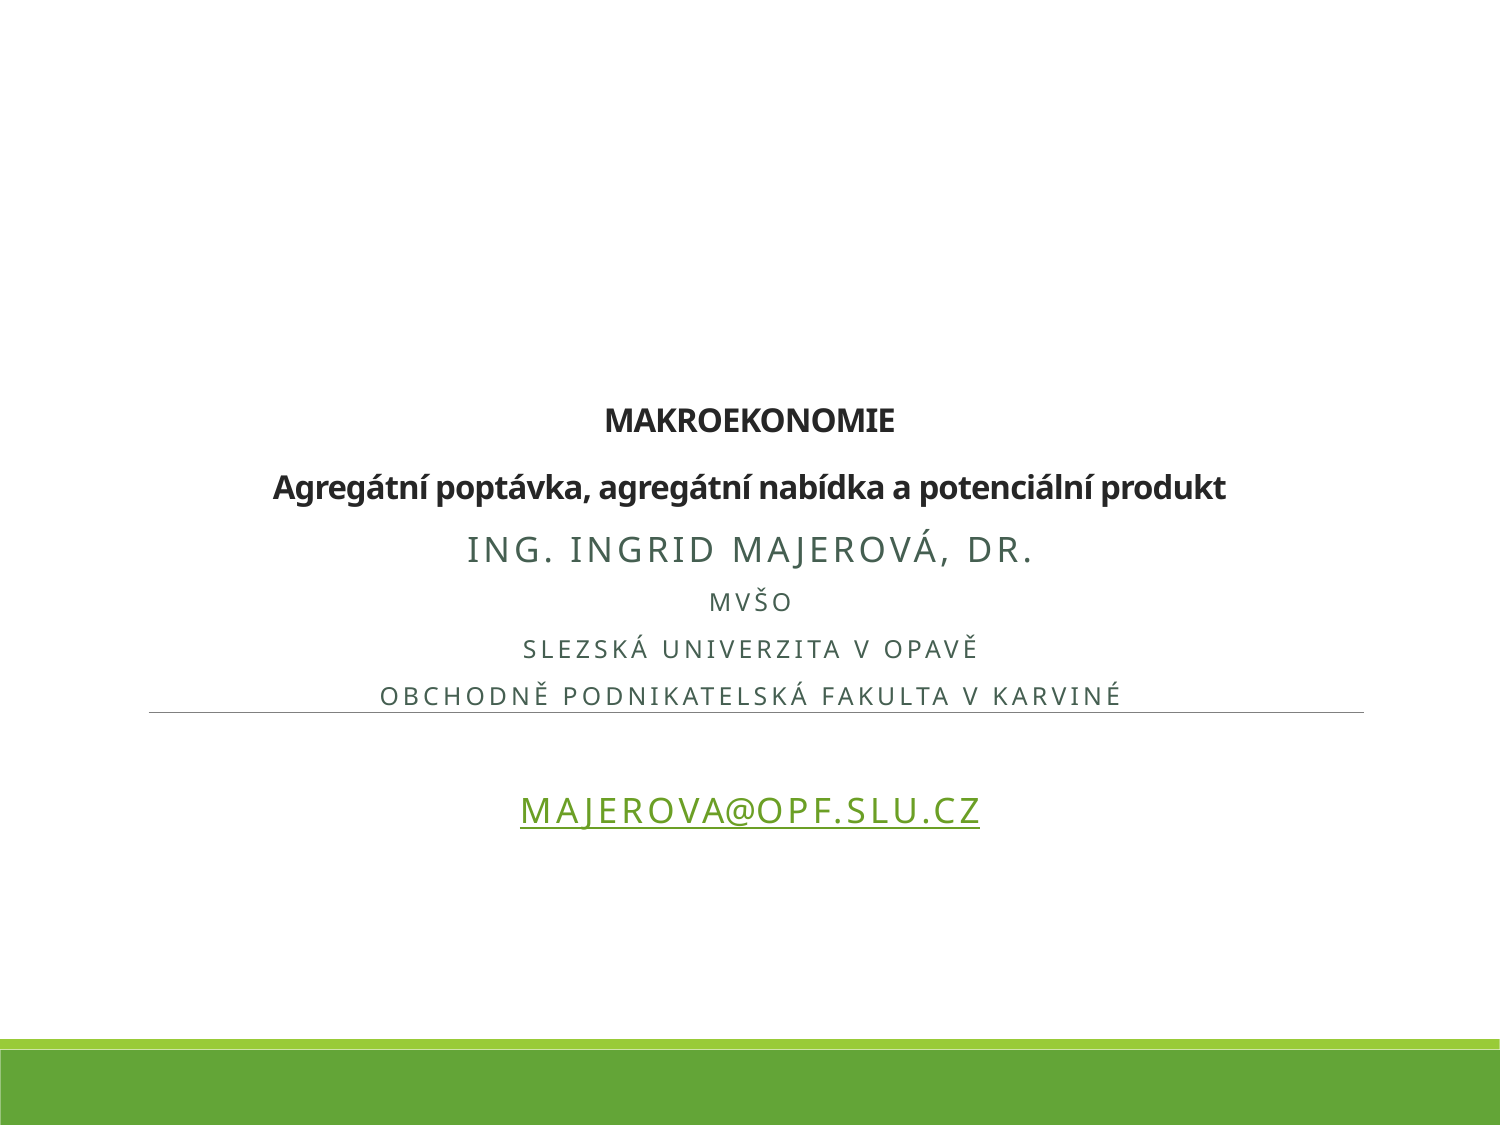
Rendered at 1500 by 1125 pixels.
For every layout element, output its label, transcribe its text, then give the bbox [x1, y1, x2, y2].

subtitle Ing. Ingrid Majerová, Dr. MVŠO Slezská univerzita v Opavě Obchodně podnikatelská fakulta v Karviné majerova@opf.slu.cz [225, 462, 1275, 843]
title MAKROEKONOMIE Agregátní poptávka, agregátní nabídka a potenciální produkt [75, 338, 1425, 587]
